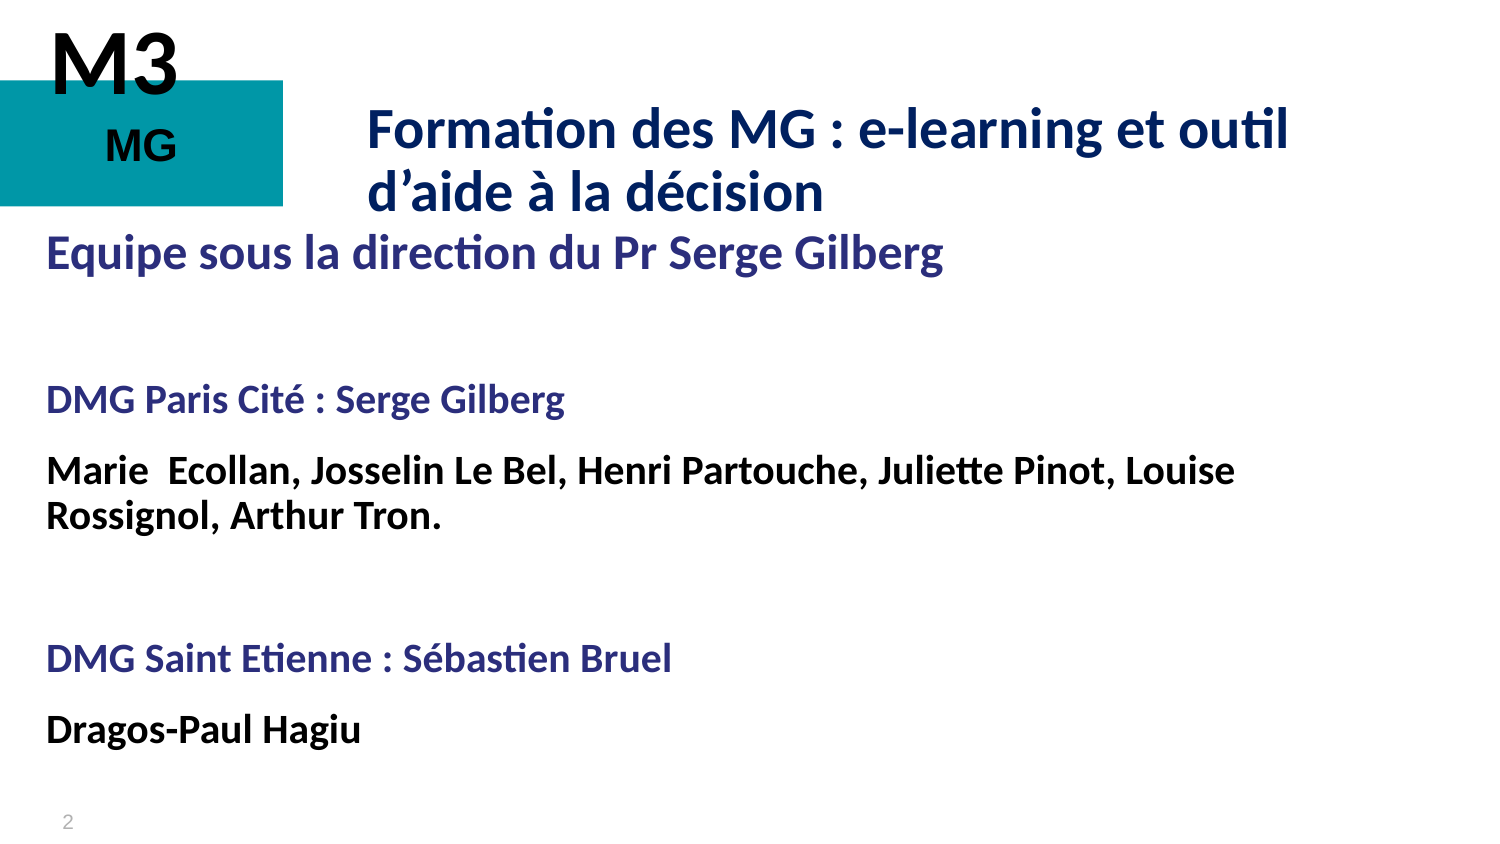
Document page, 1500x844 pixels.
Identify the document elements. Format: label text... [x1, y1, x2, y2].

text_box Equipe sous la direction du Pr Serge Gilberg DMG Paris Cité : Serge Gilberg Marie Ecollan, Josselin Le Bel, Henri Partouche, Juliette Pinot, Louise Rossignol, Arthur Tron. DMG Saint Etienne : Sébastien Bruel Dragos-Paul Hagiu [31, 218, 1261, 324]
text_box MG [0, 80, 283, 207]
text_box M3 [34, 0, 224, 128]
slide_number 2 [0, 798, 90, 844]
title Formation des MG : e-learning et outil d’aide à la décision [352, 83, 1411, 152]
